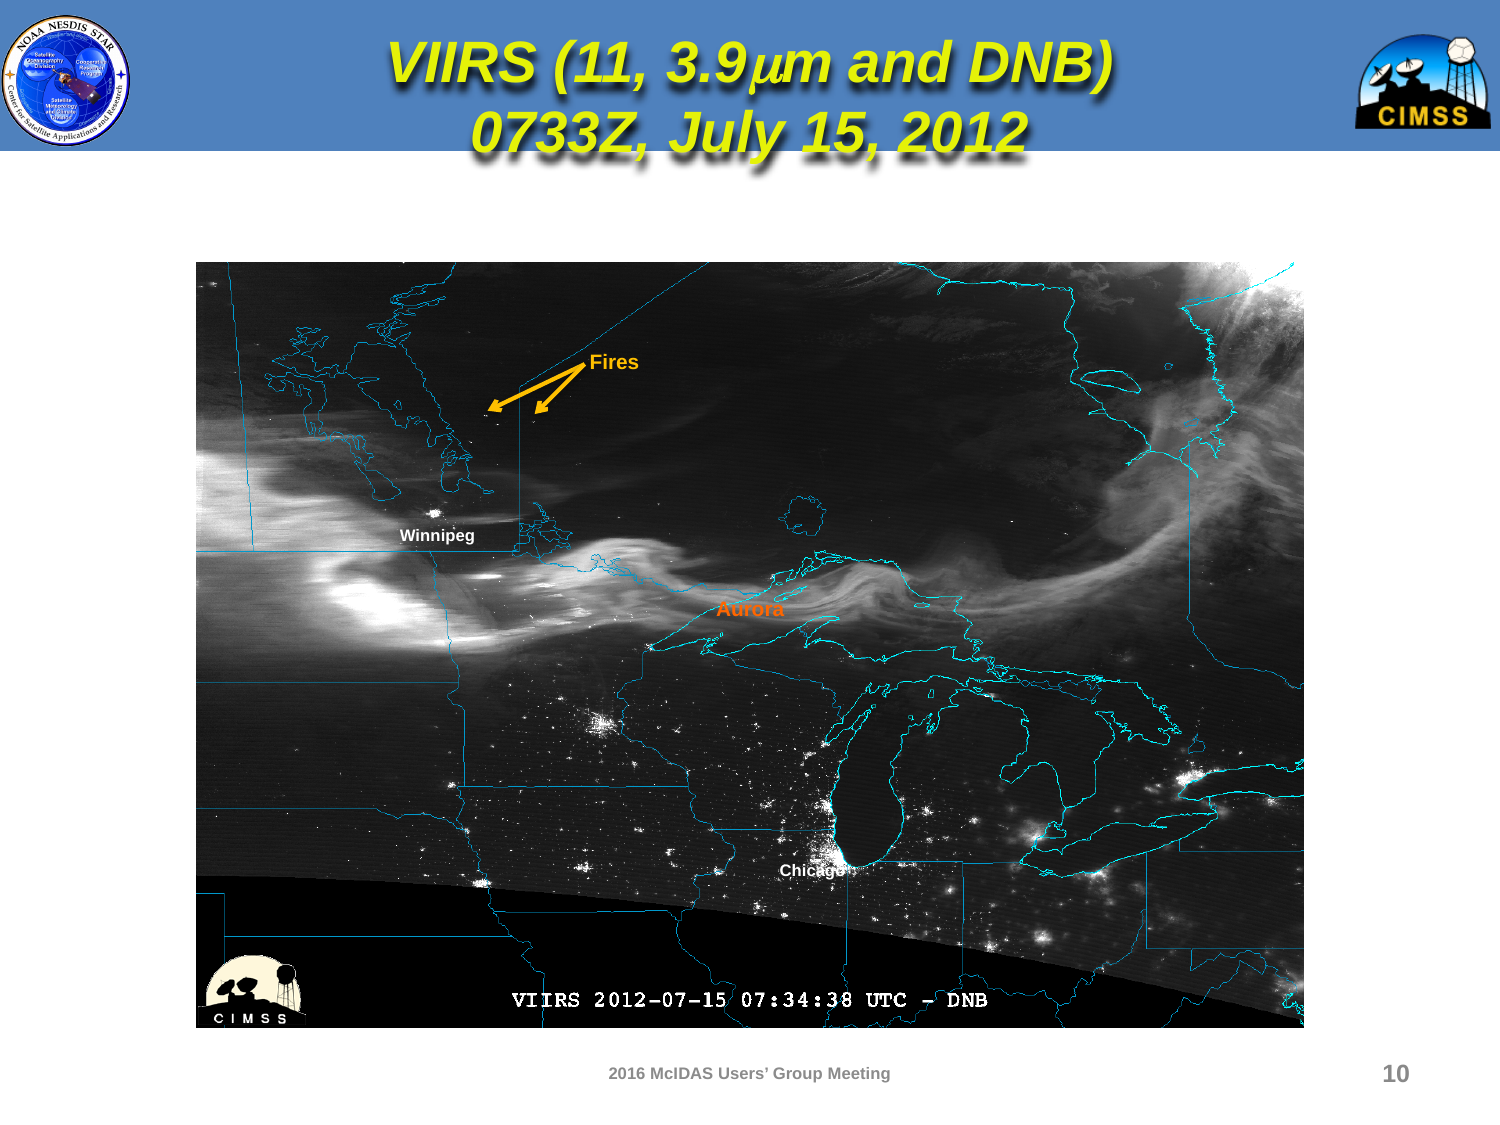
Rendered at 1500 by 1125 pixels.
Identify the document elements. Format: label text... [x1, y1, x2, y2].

picture [196, 261, 1304, 1028]
title VIIRS (11, 3.9mm and DNB) 0733Z, July 15, 2012 [75, 0, 1425, 188]
picture [196, 895, 741, 1028]
picture [1425, 24, 1500, 138]
footer 2016 McIDAS Users’ Group Meeting [512, 1042, 988, 1103]
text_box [487, 363, 533, 411]
text_box 10 [1074, 1042, 1425, 1103]
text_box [534, 363, 585, 415]
picture [0, 15, 75, 147]
